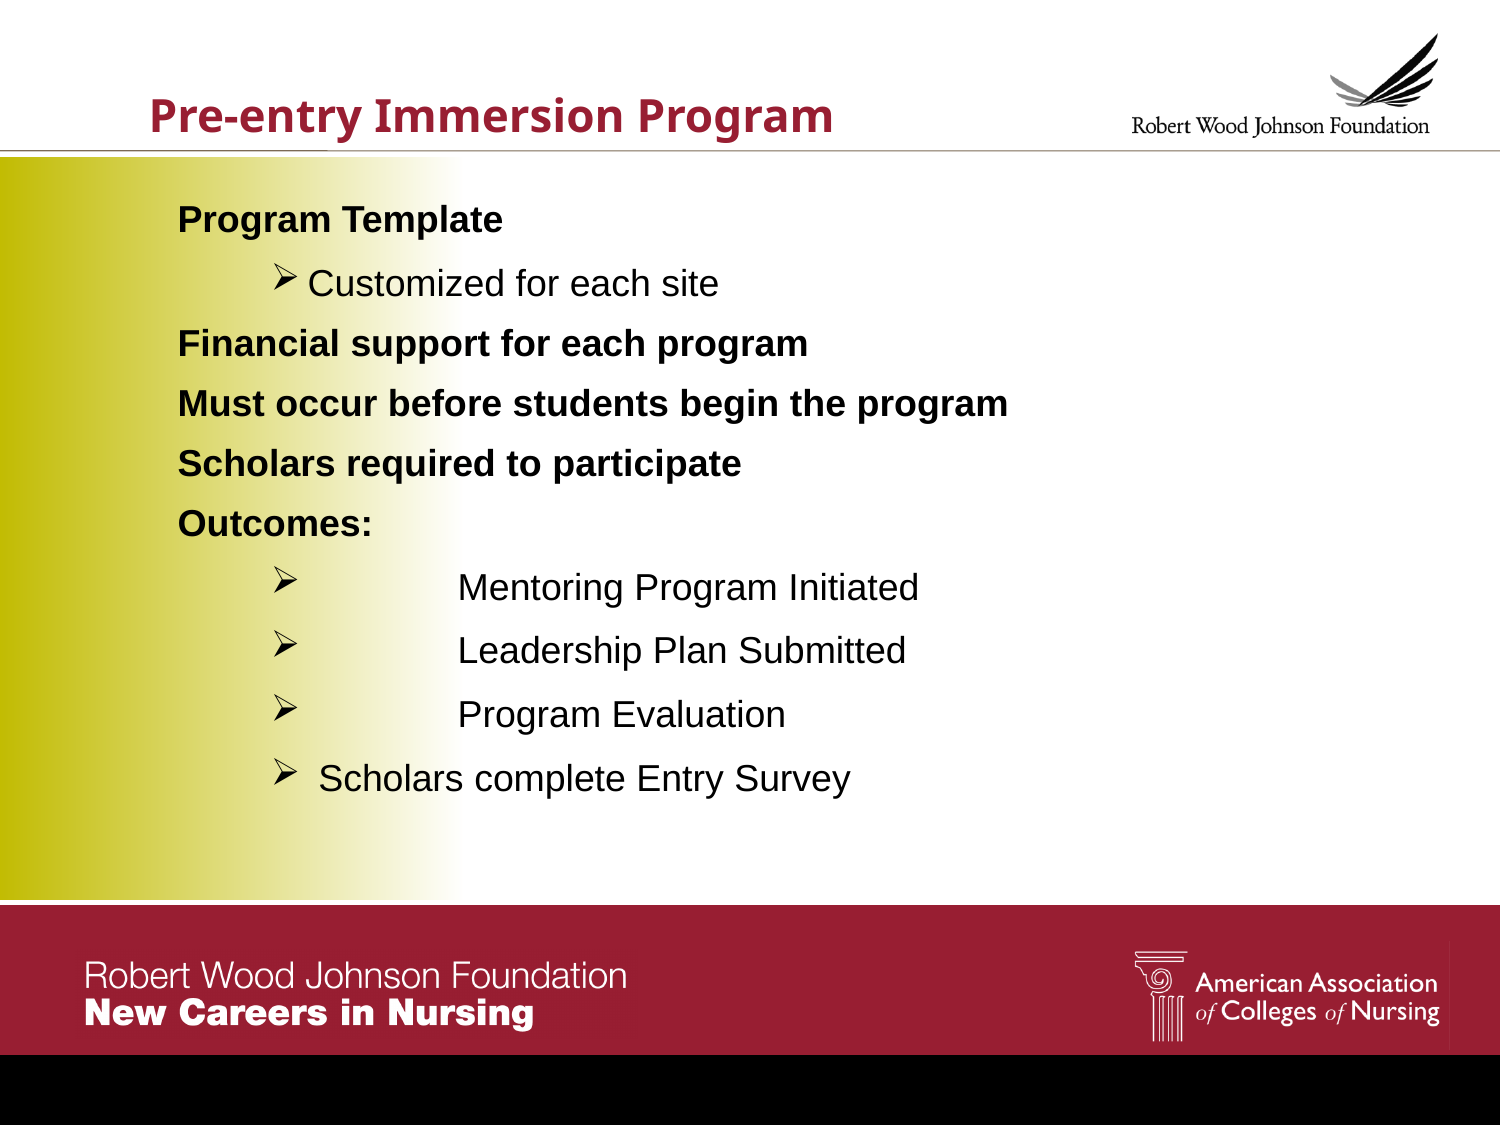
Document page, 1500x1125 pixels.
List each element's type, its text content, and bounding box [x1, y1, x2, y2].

list Program Template Customized for each site Financial support for each program Must occur before students begin the program Scholars required to participate Outcomes: Mentoring Program Initiated Leadership Plan Submitted Program Evaluation Scholars complete Entry Survey [162, 187, 1150, 850]
picture [1132, 33, 1438, 138]
picture [1125, 941, 1450, 1050]
picture [75, 949, 638, 1039]
title Pre-entry Immersion Program [133, 36, 1100, 149]
